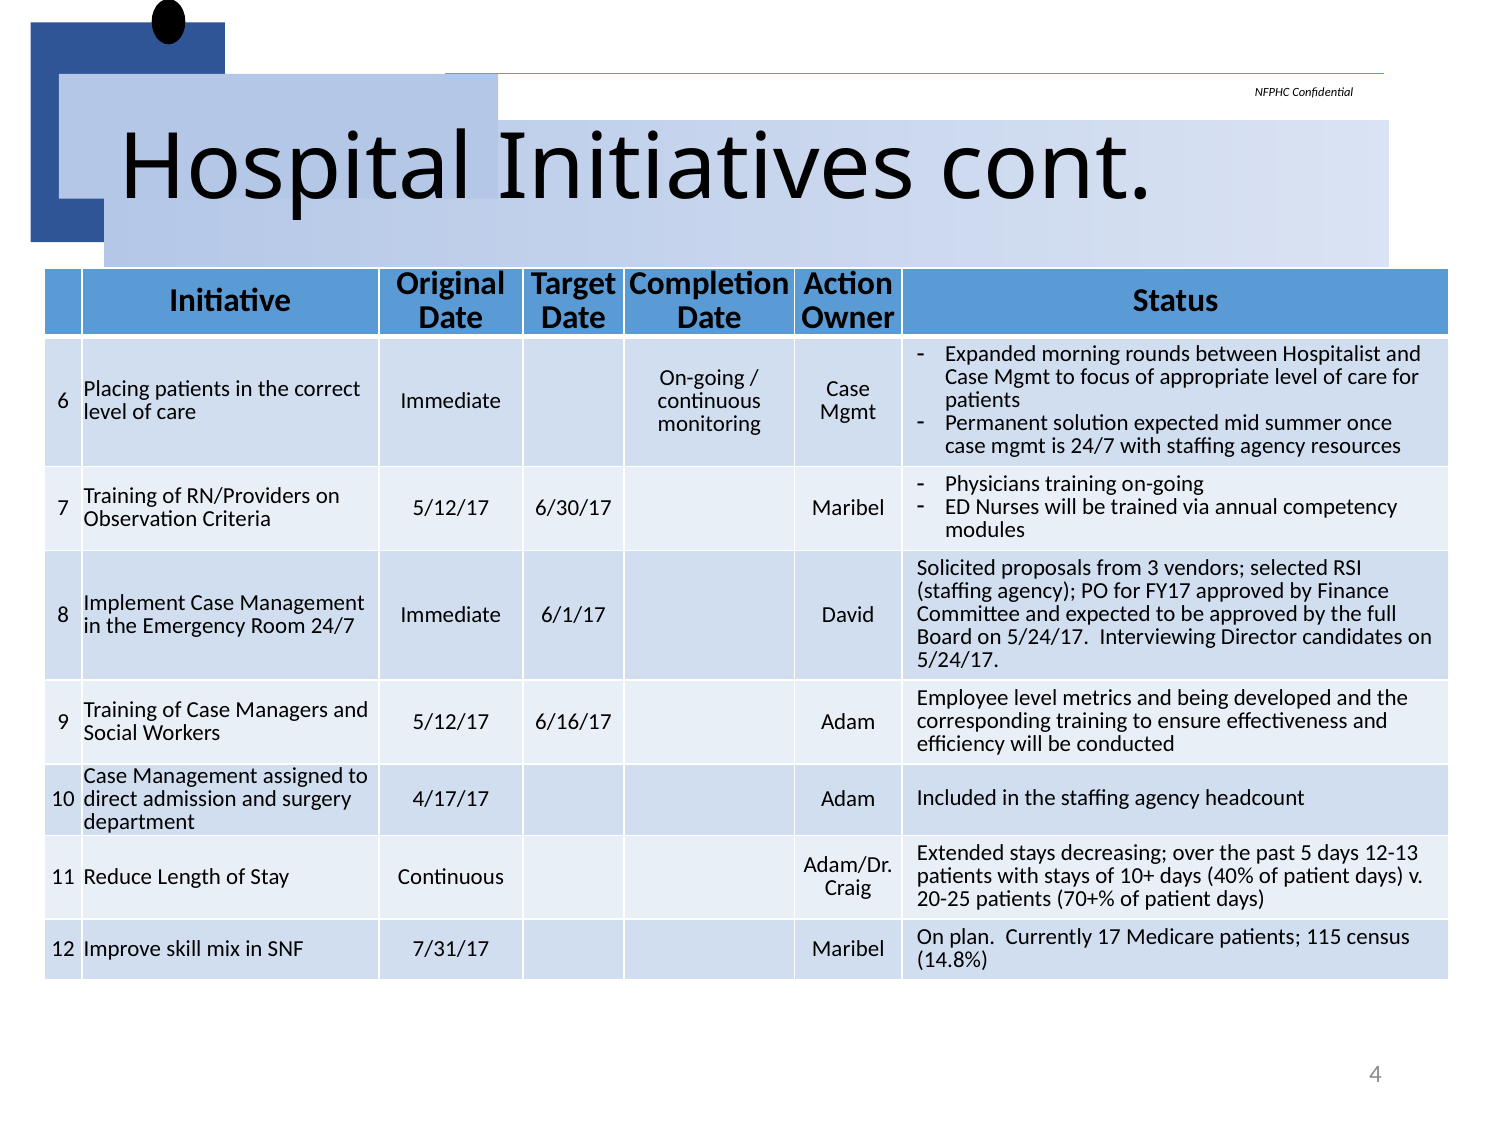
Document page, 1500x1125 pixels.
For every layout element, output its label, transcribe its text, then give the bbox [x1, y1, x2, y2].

table_cell 7/31/17 [380, 920, 522, 979]
table_cell Adam [795, 681, 901, 763]
table_cell 5/12/17 [380, 681, 522, 763]
table_cell [625, 836, 794, 918]
table_cell 11 [45, 836, 81, 918]
table_cell David [795, 551, 901, 679]
table_cell Adam/Dr. Craig [795, 836, 901, 918]
table_header Status [903, 269, 1448, 334]
table_cell 5/12/17 [380, 467, 522, 550]
table_cell [524, 765, 623, 835]
table_cell 9 [45, 681, 81, 763]
table_cell 6 [45, 339, 81, 466]
table_cell 7 [45, 467, 81, 550]
table_cell [625, 920, 794, 979]
table_header Initiative [83, 269, 378, 334]
table_cell On plan. Currently 17 Medicare patients; 115 census (14.8%) [903, 920, 1448, 979]
table_cell [524, 836, 623, 918]
table_cell Implement Case Management in the Emergency Room 24/7 [83, 551, 378, 679]
table_cell Solicited proposals from 3 vendors; selected RSI (staffing agency); PO for FY17 approved by Finance Committee and expected to be approved by the full Board on 5/24/17. Interviewing Director candidates on 5/24/17. [903, 551, 1448, 679]
table_cell 12 [45, 920, 81, 979]
table_cell Immediate [380, 339, 522, 466]
table_header [45, 269, 81, 334]
table_cell [524, 339, 623, 466]
table_cell Reduce Length of Stay [83, 836, 378, 918]
table_cell 6/1/17 [524, 551, 623, 679]
table_cell 8 [45, 551, 81, 679]
table_cell [524, 920, 623, 979]
table_cell Improve skill mix in SNF [83, 920, 378, 979]
table_cell Employee level metrics and being developed and the corresponding training to ensure effectiveness and efficiency will be conducted [903, 681, 1448, 763]
table_cell Extended stays decreasing; over the past 5 days 12-13 patients with stays of 10+ days (40% of patient days) v. 20-25 patients (70+% of patient days) [903, 836, 1448, 918]
table_header Completion Date [625, 269, 794, 334]
table_cell [625, 765, 794, 835]
table_cell Adam [795, 765, 901, 835]
slide_number 4 [1059, 1042, 1397, 1103]
table_cell Maribel [795, 467, 901, 550]
table_cell Placing patients in the correct level of care [83, 339, 378, 466]
table_cell [625, 681, 794, 763]
table_header Action Owner [795, 269, 901, 334]
table_cell On-going / continuous monitoring [625, 339, 794, 466]
table_cell 4/17/17 [380, 765, 522, 835]
table_cell Training of Case Managers and Social Workers [83, 681, 378, 763]
table_cell Case Mgmt [795, 339, 901, 466]
table_cell Physicians training on-going ED Nurses will be trained via annual competency modules [903, 467, 1448, 550]
table_cell 6/30/17 [524, 467, 623, 550]
table_header Target Date [524, 269, 623, 334]
table_cell Training of RN/Providers on Observation Criteria [83, 467, 378, 550]
table_cell Continuous [380, 836, 522, 918]
title Hospital Initiatives cont. [103, 59, 1397, 267]
table_cell Case Management assigned to direct admission and surgery department [83, 765, 378, 835]
table_cell Included in the staffing agency headcount [903, 765, 1448, 835]
table_cell 6/16/17 [524, 681, 623, 763]
table_cell 10 [45, 765, 81, 835]
table_cell [625, 551, 794, 679]
table_cell Expanded morning rounds between Hospitalist and Case Mgmt to focus of appropriate level of care for patients Permanent solution expected mid summer once case mgmt is 24/7 with staffing agency resources [903, 339, 1448, 466]
table_header Original Date [380, 269, 522, 334]
table_cell Maribel [795, 920, 901, 979]
table_cell Immediate [380, 551, 522, 679]
table_cell [625, 467, 794, 550]
